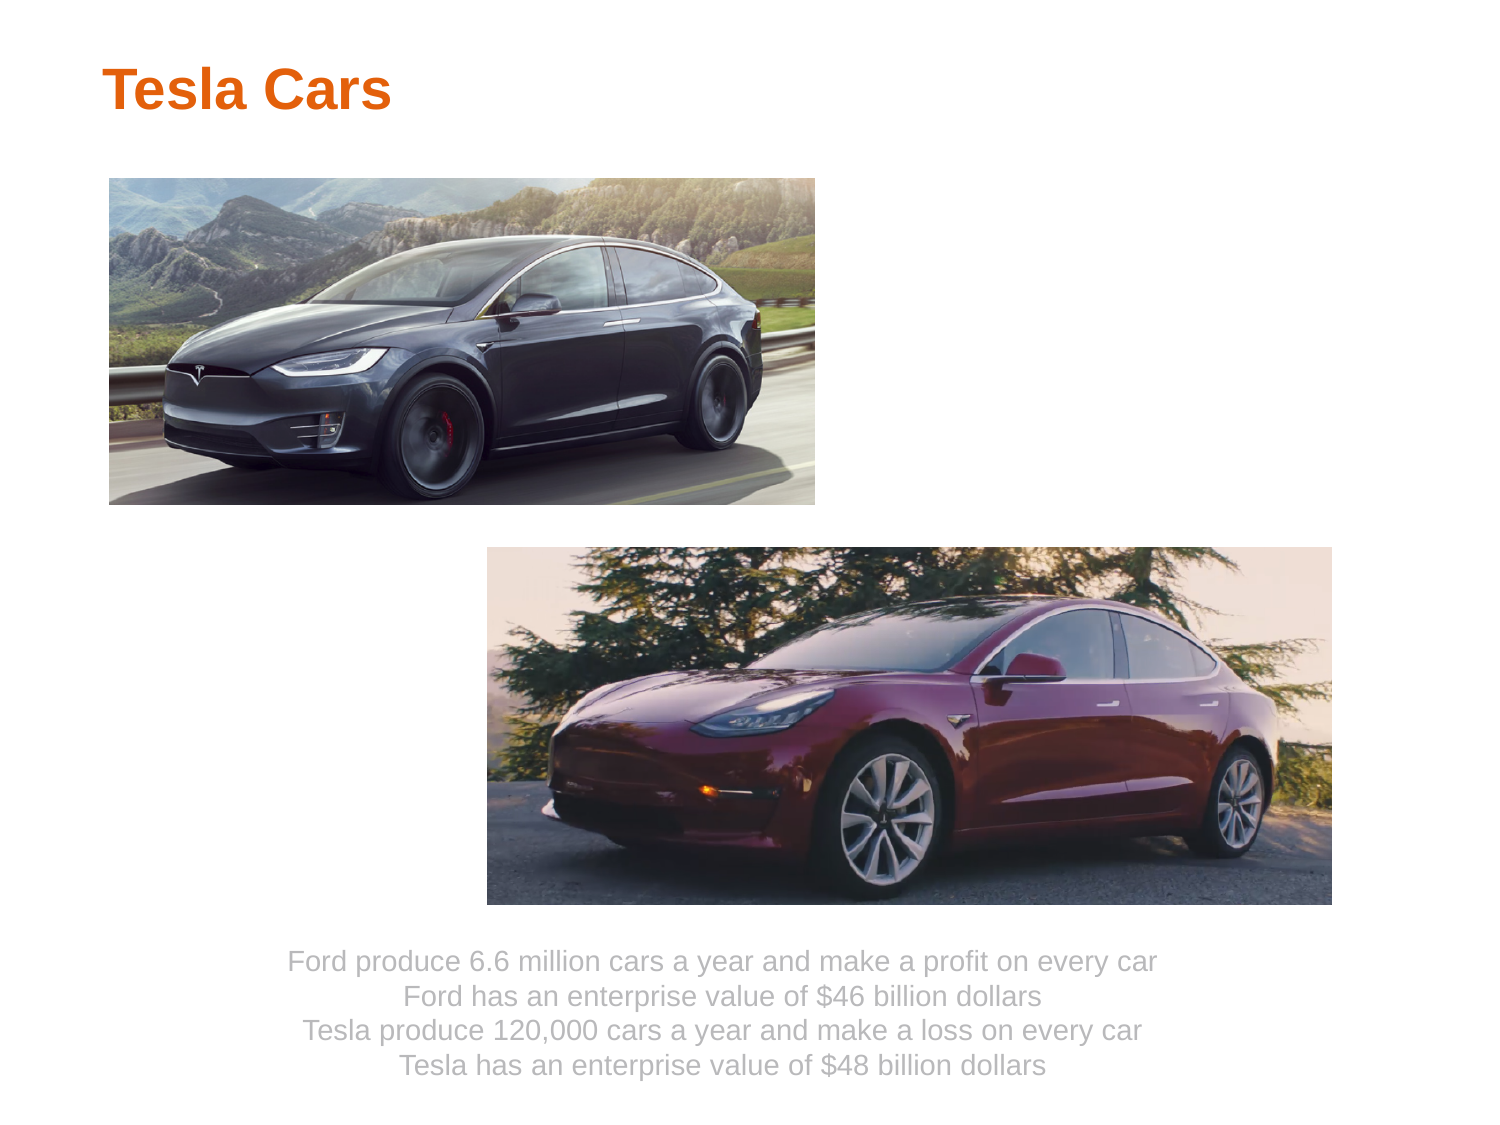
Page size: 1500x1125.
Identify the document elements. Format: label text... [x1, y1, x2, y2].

text_box Ford produce 6.6 million cars a year and make a profit on every car Ford has an enterprise value of $46 billion dollars Tesla produce 120,000 cars a year and make a loss on every car Tesla has an enterprise value of $48 billion dollars [115, 934, 1332, 1125]
picture [486, 547, 1332, 906]
title Tesla Cars [87, 27, 1368, 130]
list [109, 177, 815, 506]
